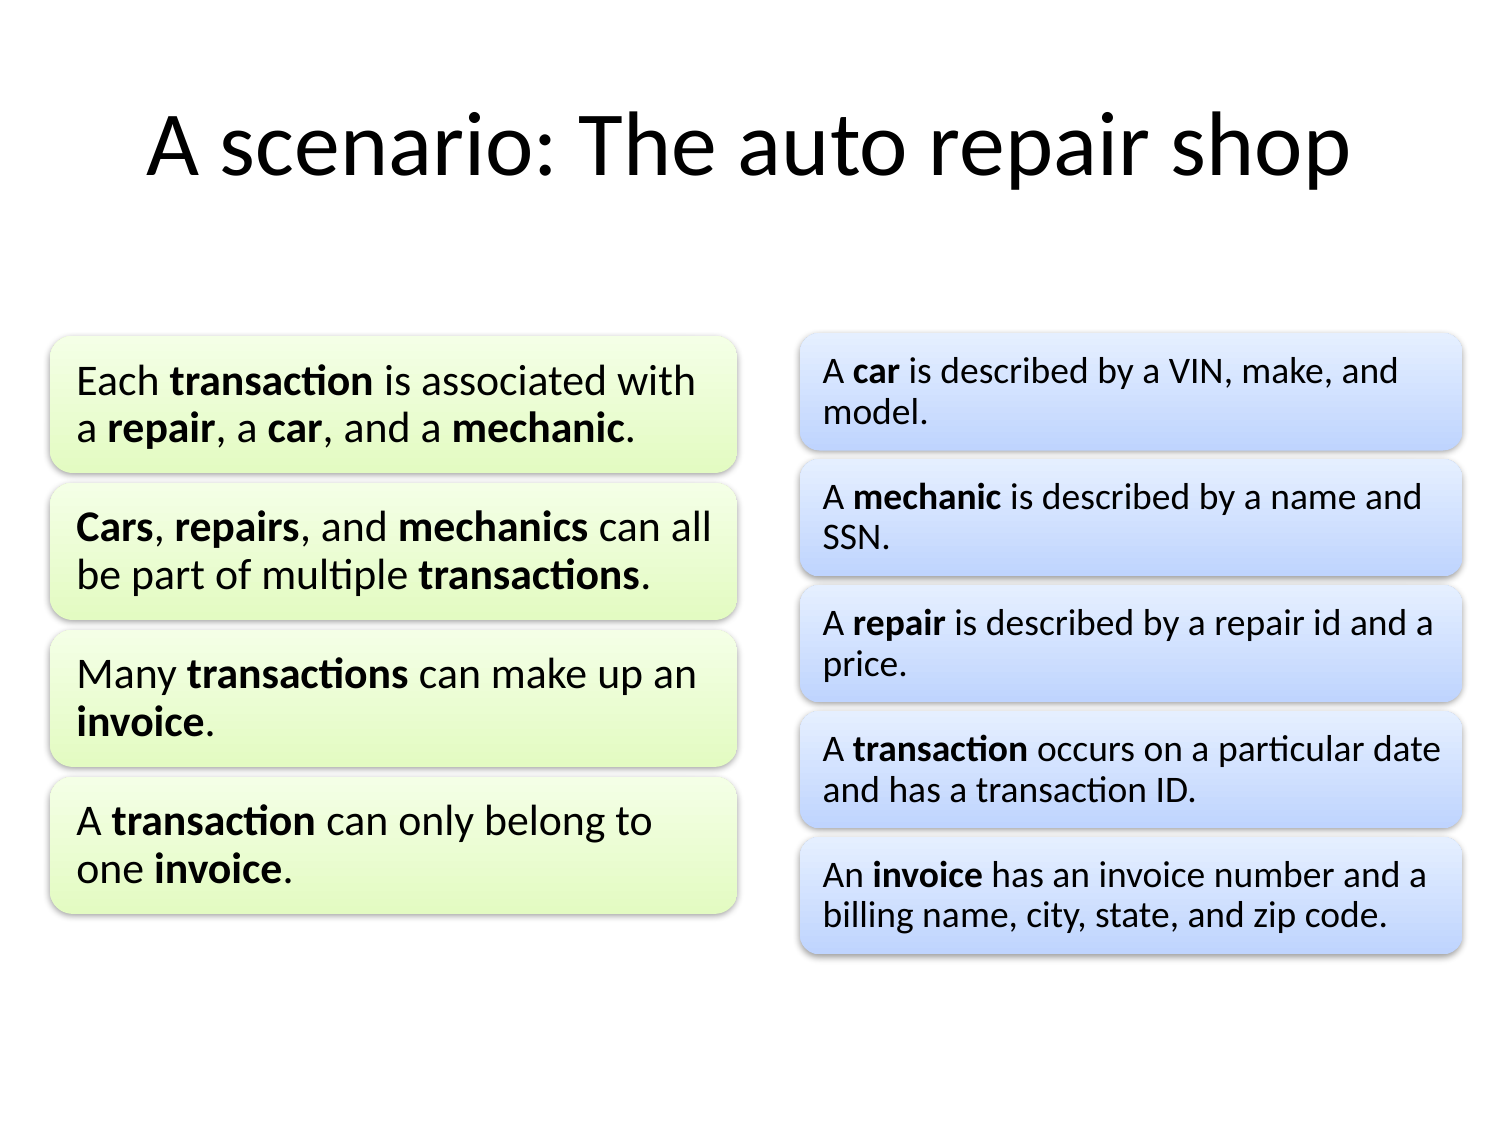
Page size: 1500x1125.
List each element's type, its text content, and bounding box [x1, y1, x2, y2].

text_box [799, 262, 1463, 1026]
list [49, 299, 738, 951]
title A scenario: The auto repair shop [75, 45, 1425, 233]
